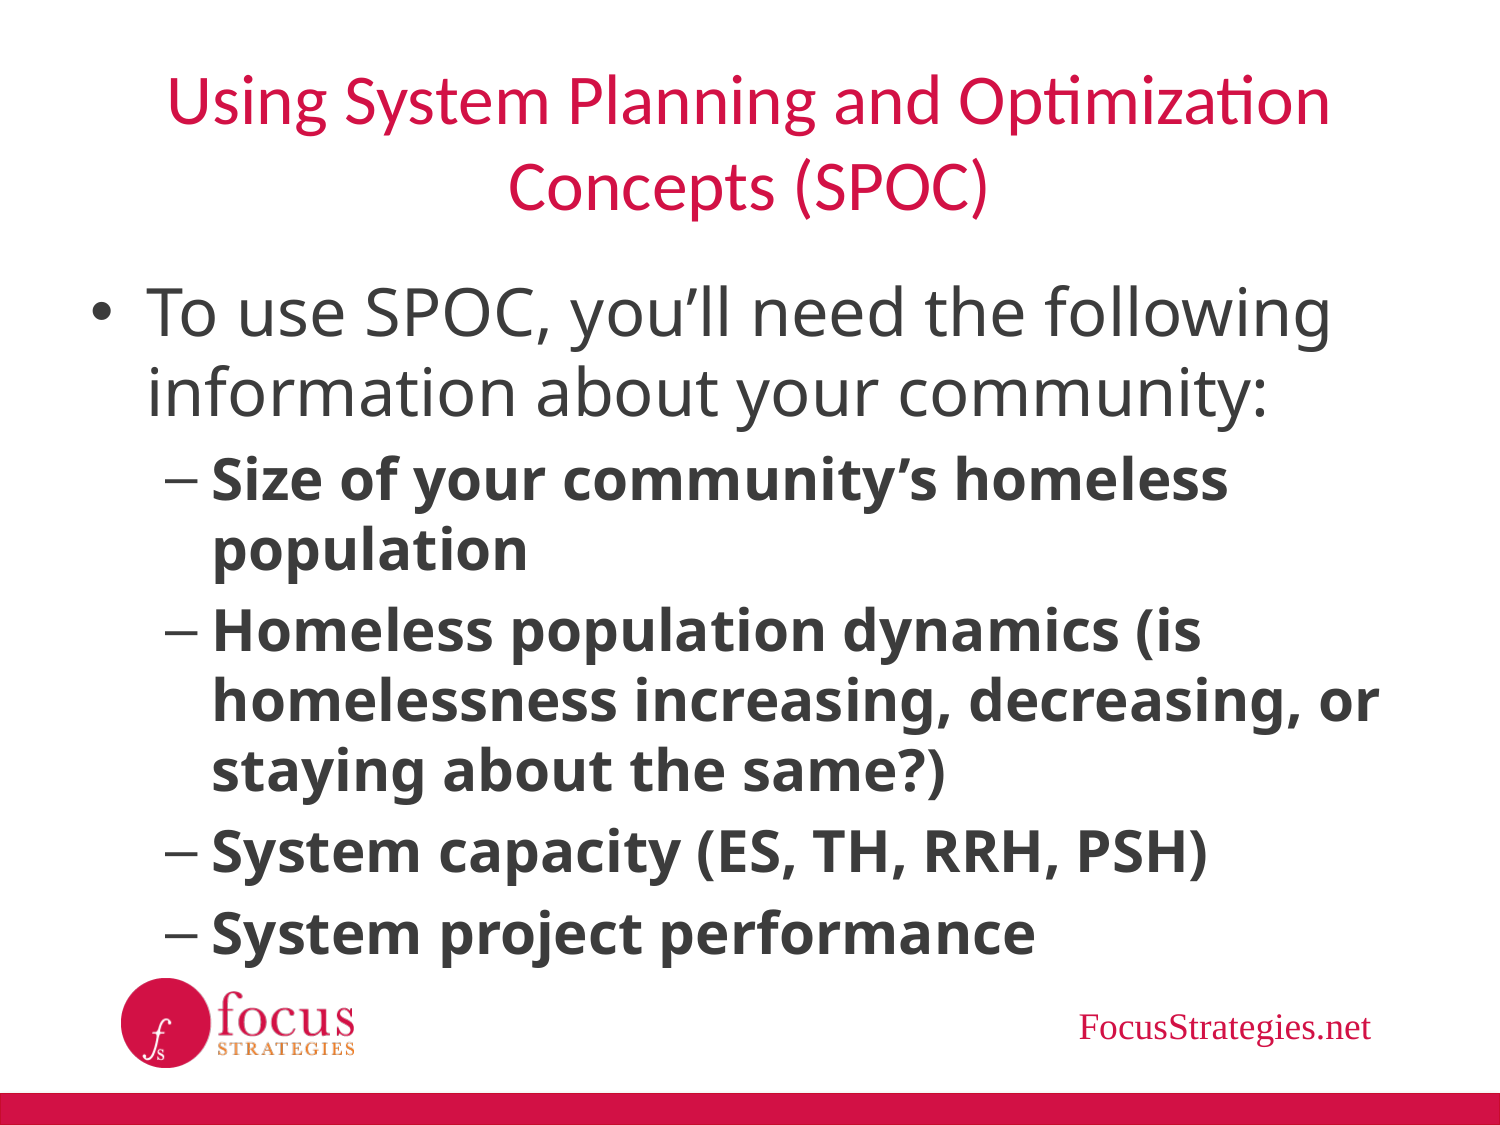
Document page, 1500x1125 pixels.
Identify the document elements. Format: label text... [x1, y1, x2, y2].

list To use SPOC, you’ll need the following information about your community: Size of your community’s homeless population Homeless population dynamics (is homelessness increasing, decreasing, or staying about the same?) System capacity (ES, TH, RRH, PSH) System project performance [75, 262, 1457, 990]
picture [118, 990, 355, 1069]
title Using System Planning and Optimization Concepts (SPOC) [75, 45, 1425, 233]
